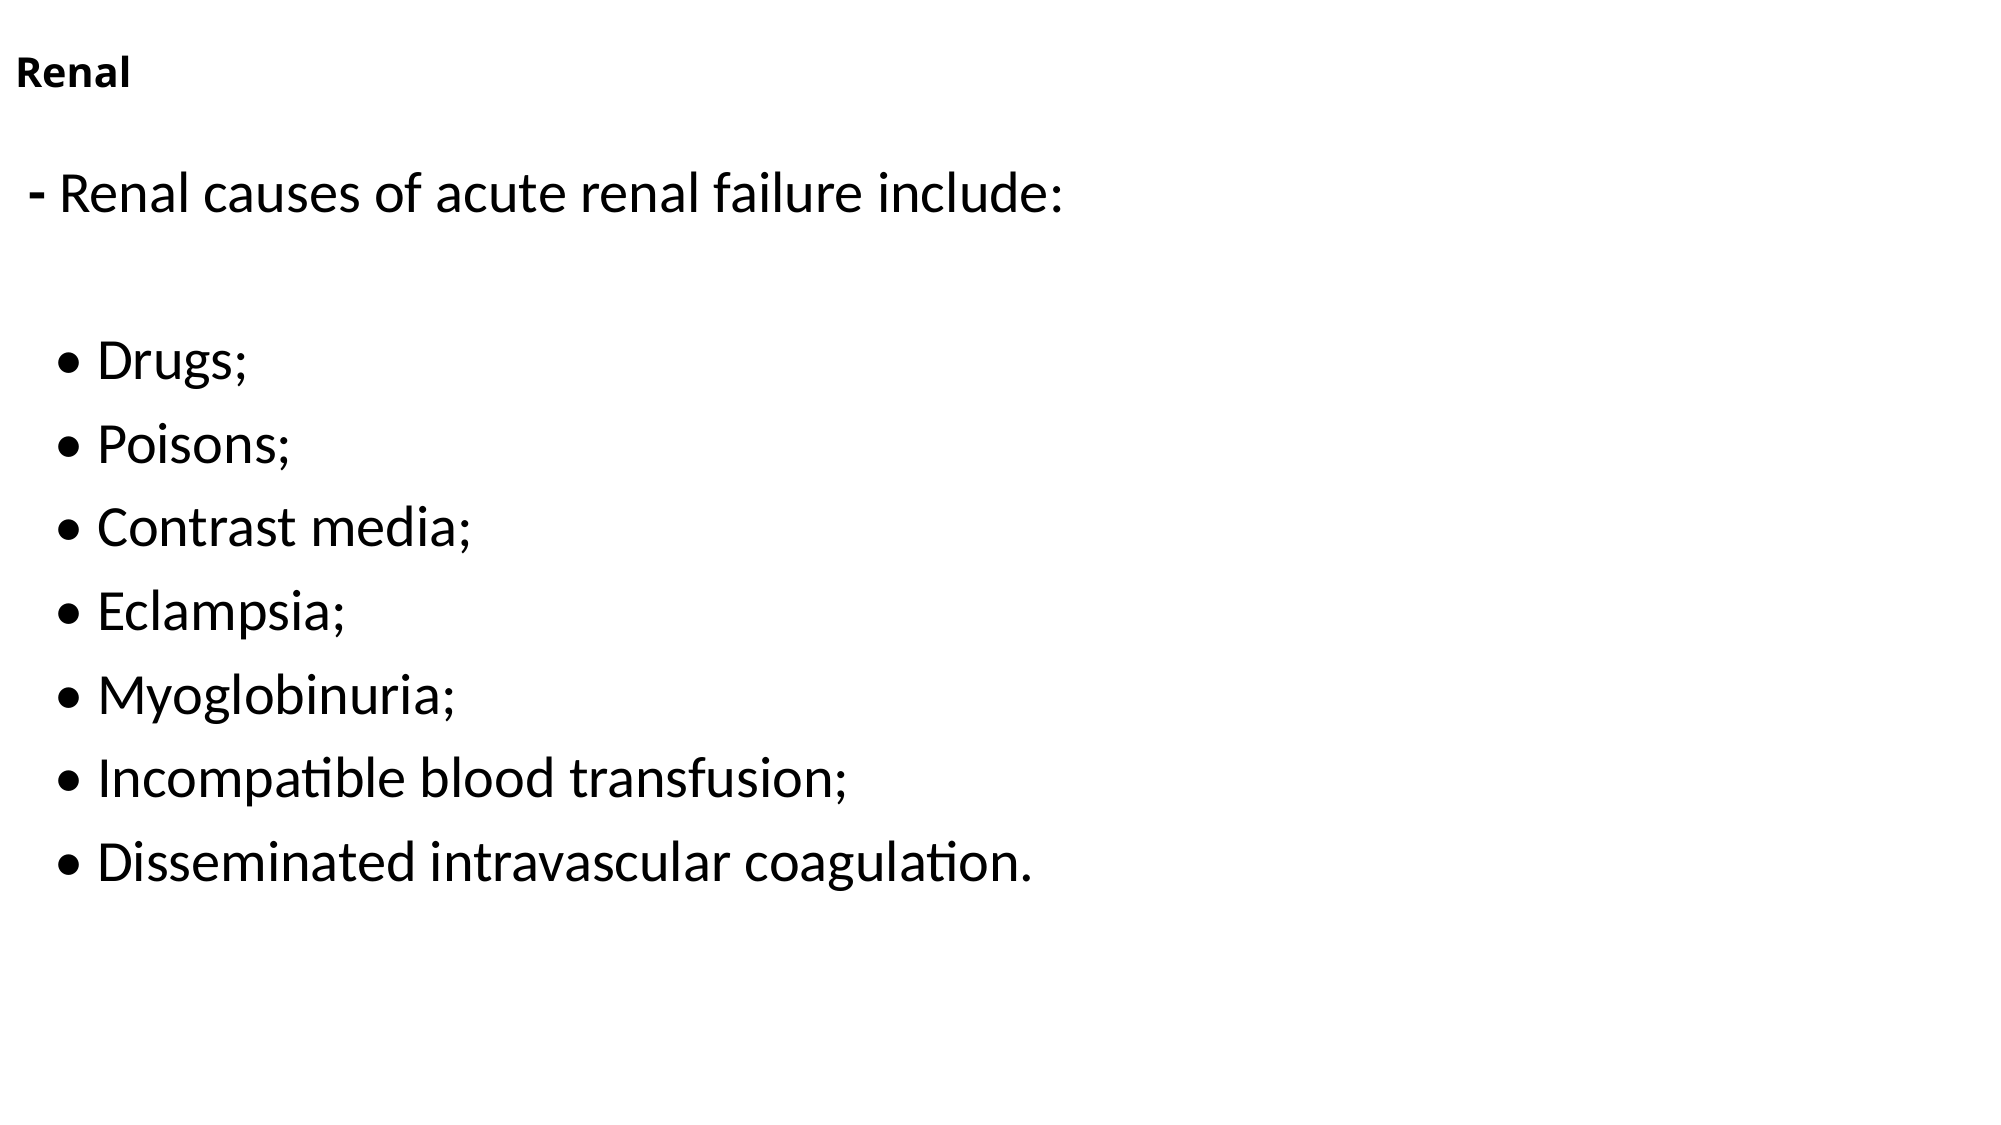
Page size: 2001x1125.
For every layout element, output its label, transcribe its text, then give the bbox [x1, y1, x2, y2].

title Renal [0, 0, 1863, 154]
list - Renal causes of acute renal failure include: • Drugs; • Poisons; • Contrast media; • Eclampsia; • Myoglobinuria; • Incompatible blood transfusion; • Disseminated intravascular coagulation. [0, 154, 2000, 1125]
